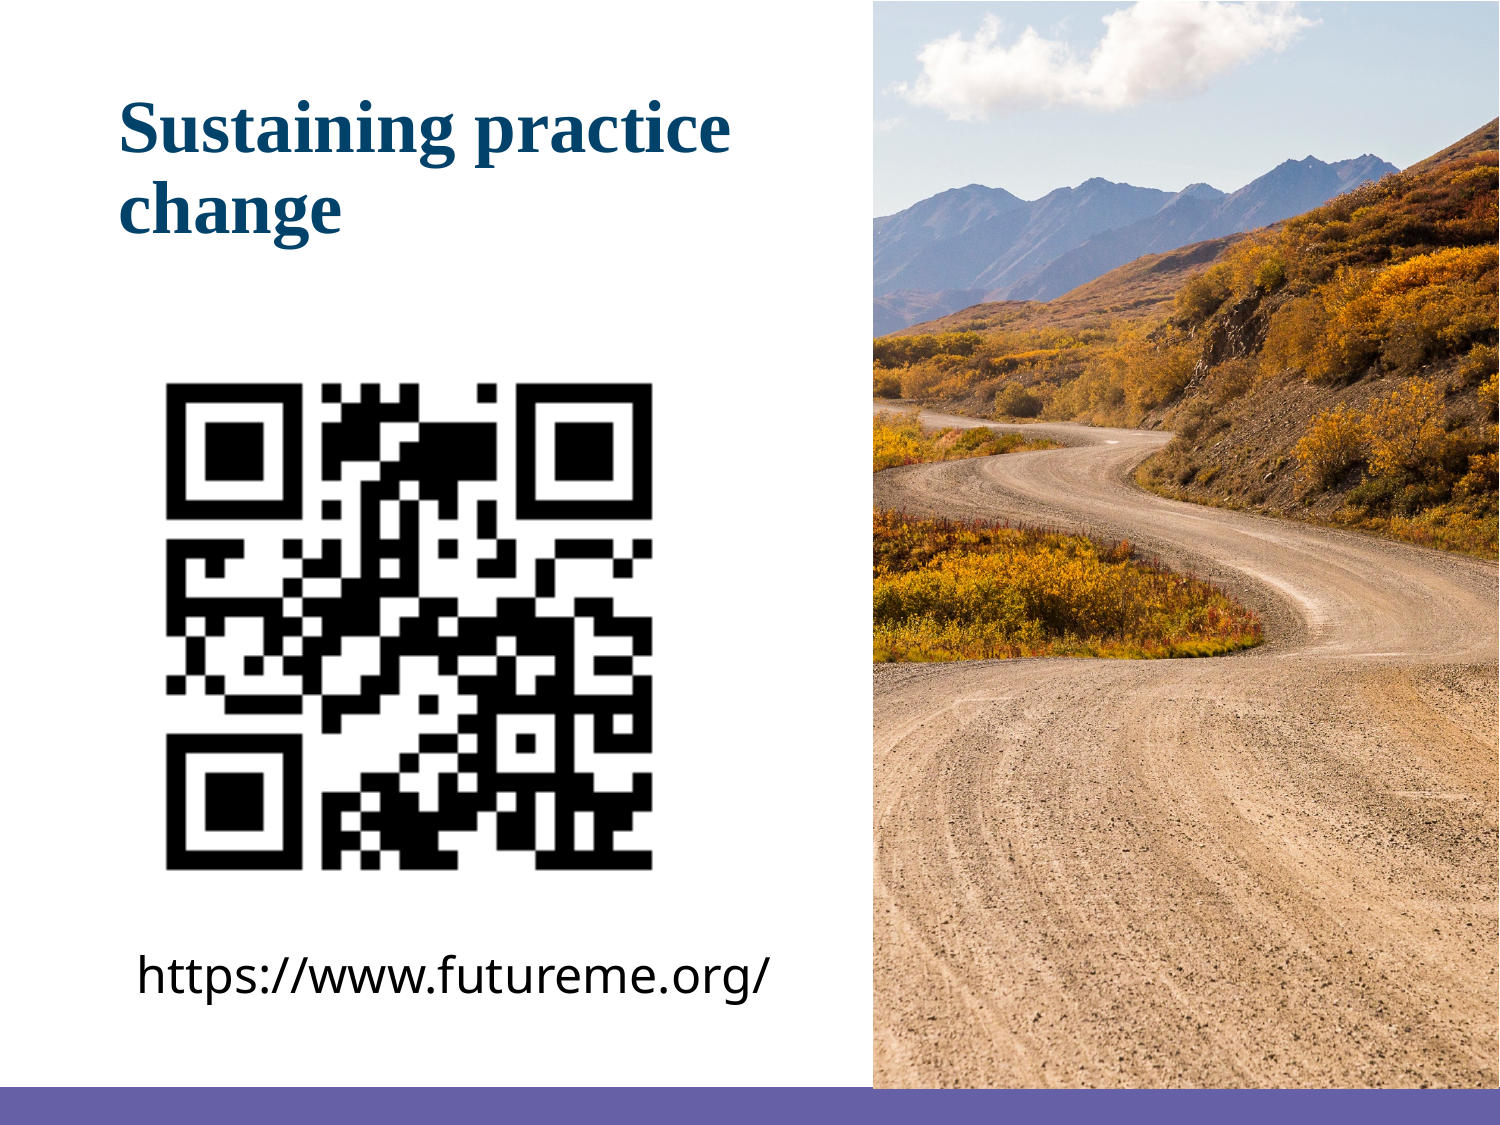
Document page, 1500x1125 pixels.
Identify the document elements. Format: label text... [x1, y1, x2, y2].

text_box https://www.futureme.org/ [121, 936, 872, 1012]
picture [134, 351, 689, 907]
title Sustaining practice change [103, 59, 827, 278]
picture [873, 1, 1499, 1125]
